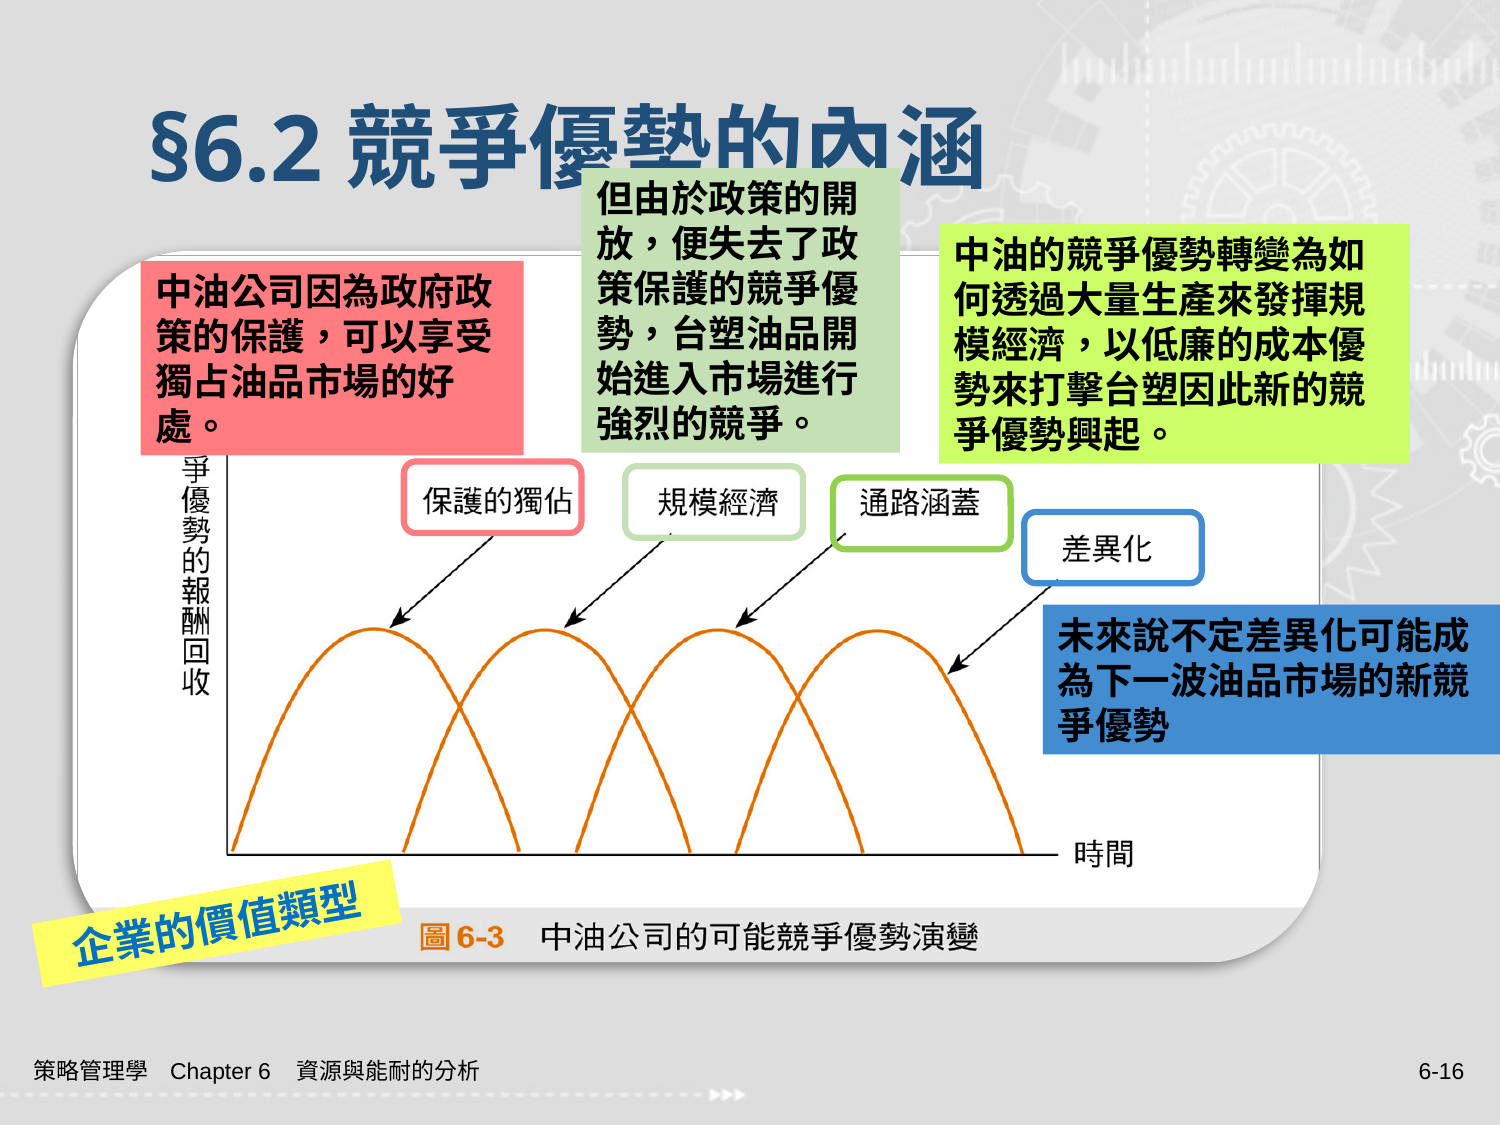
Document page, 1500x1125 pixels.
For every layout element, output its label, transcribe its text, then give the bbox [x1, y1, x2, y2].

text_box 未來說不定差異化可能成為下一波油品市場的新競爭優勢 [1323, 604, 1500, 755]
title §6.2競爭優勢的內涵 [132, 90, 1379, 214]
text_box 但由於政策的開放，便失去了政策保護的競爭優勢，台塑油品開始進入市場進行強烈的競爭。 [581, 168, 900, 250]
text_box 中油的競爭優勢轉變為如何透過大量生產來發揮規模經濟，以低廉的成本優勢來打擊台塑因此新的競爭優勢興起。 [939, 223, 1410, 464]
slide_number 策略管理學 Chapter 6 資源與能耐的分析 [19, 1047, 744, 1094]
text_box 企業的價值類型 [31, 916, 180, 988]
picture [0, 0, 1500, 1125]
slide_number 6-16 [1059, 1047, 1480, 1094]
